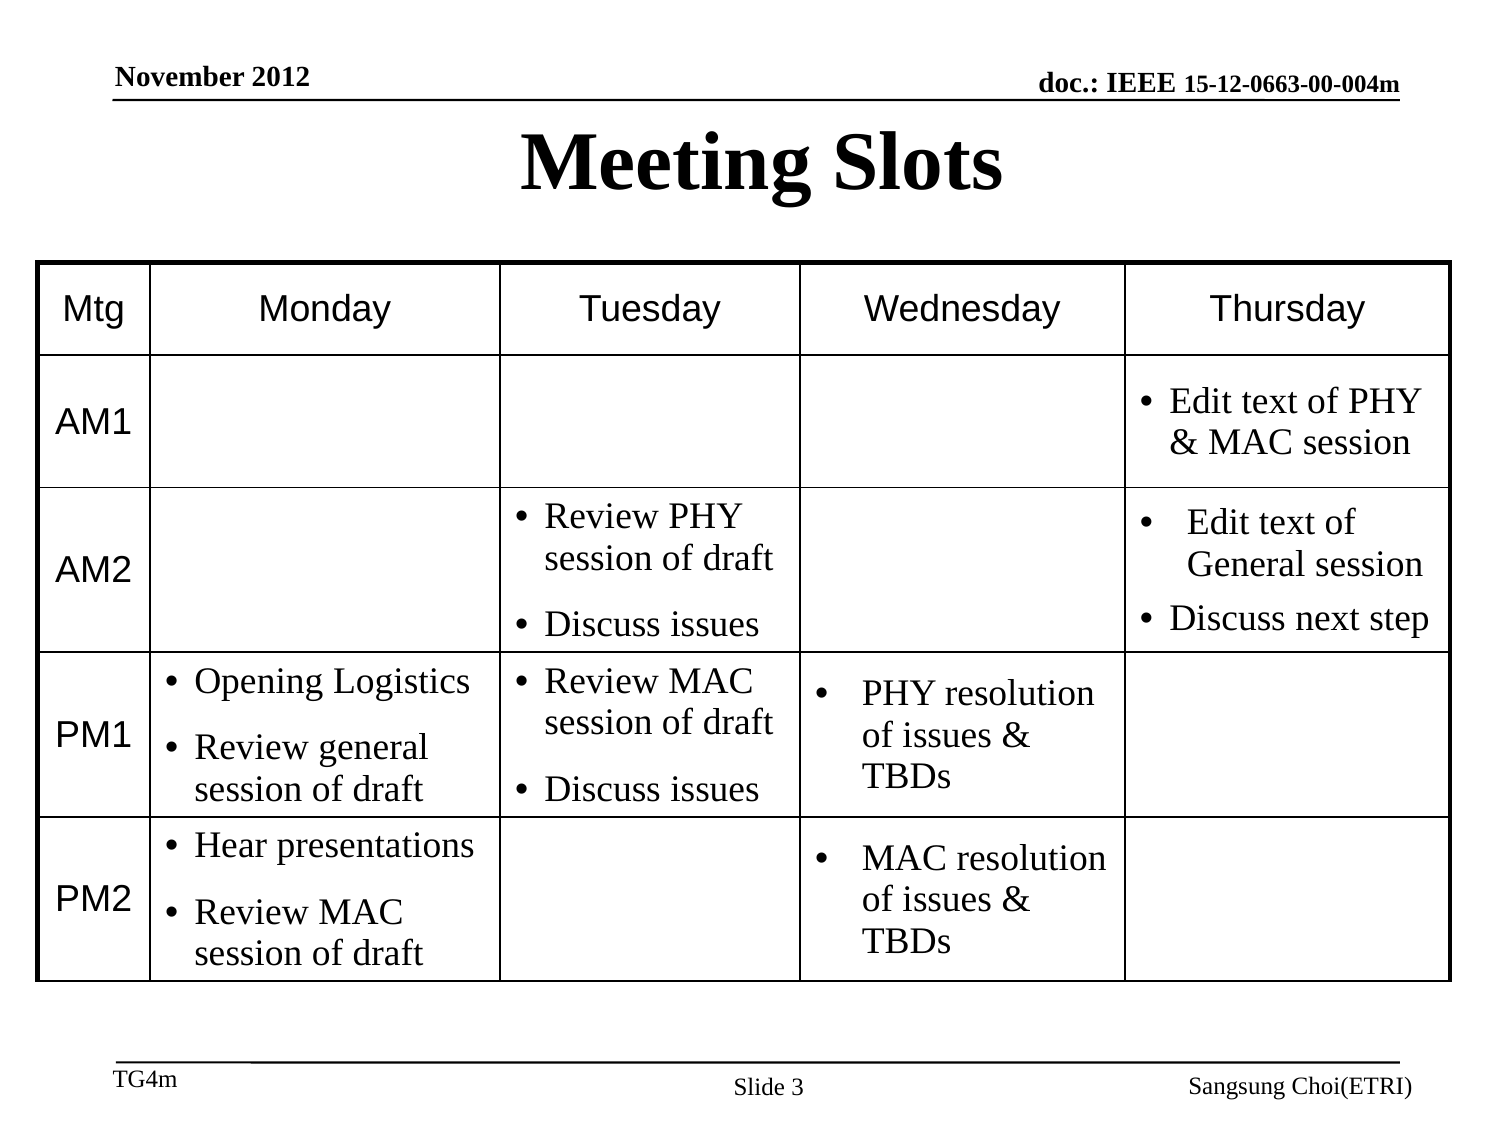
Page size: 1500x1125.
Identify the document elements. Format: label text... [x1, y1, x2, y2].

table_cell [501, 818, 799, 980]
table_cell [1126, 818, 1448, 980]
table_cell MAC resolution of issues & TBDs [801, 818, 1124, 980]
table_cell Opening Logistics Review general session of draft [151, 653, 499, 816]
table_cell Hear presentations Review MAC session of draft [151, 818, 499, 980]
table_header Thursday [1126, 265, 1448, 354]
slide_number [99, 49, 413, 91]
table_cell AM1 [40, 356, 149, 487]
table_cell AM2 [40, 488, 149, 651]
title Meeting Slots [124, 74, 1401, 238]
table_cell [501, 356, 799, 487]
table_cell Review MAC session of draft Discuss issues [501, 653, 799, 816]
table_cell PHY resolution of issues & TBDs [801, 653, 1124, 816]
table_cell [801, 356, 1124, 487]
table_header Monday [151, 265, 499, 354]
slide_number Slide 3 [724, 1069, 813, 1101]
table_cell [151, 356, 499, 487]
table_header Wednesday [801, 265, 1124, 354]
footer Sangsung Choi(ETRI) [1012, 1069, 1413, 1101]
table_cell [1126, 653, 1448, 816]
table_header Tuesday [501, 265, 799, 354]
table_cell [801, 488, 1124, 651]
table_cell Edit text of General session Discuss next step [1126, 488, 1448, 651]
table_cell PM1 [40, 653, 149, 816]
table_header Mtg [40, 265, 149, 354]
table_cell Edit text of PHY & MAC session [1126, 356, 1448, 487]
table_cell [151, 488, 499, 651]
table_cell Review PHY session of draft Discuss issues [501, 488, 799, 651]
table_cell PM2 [40, 818, 149, 980]
